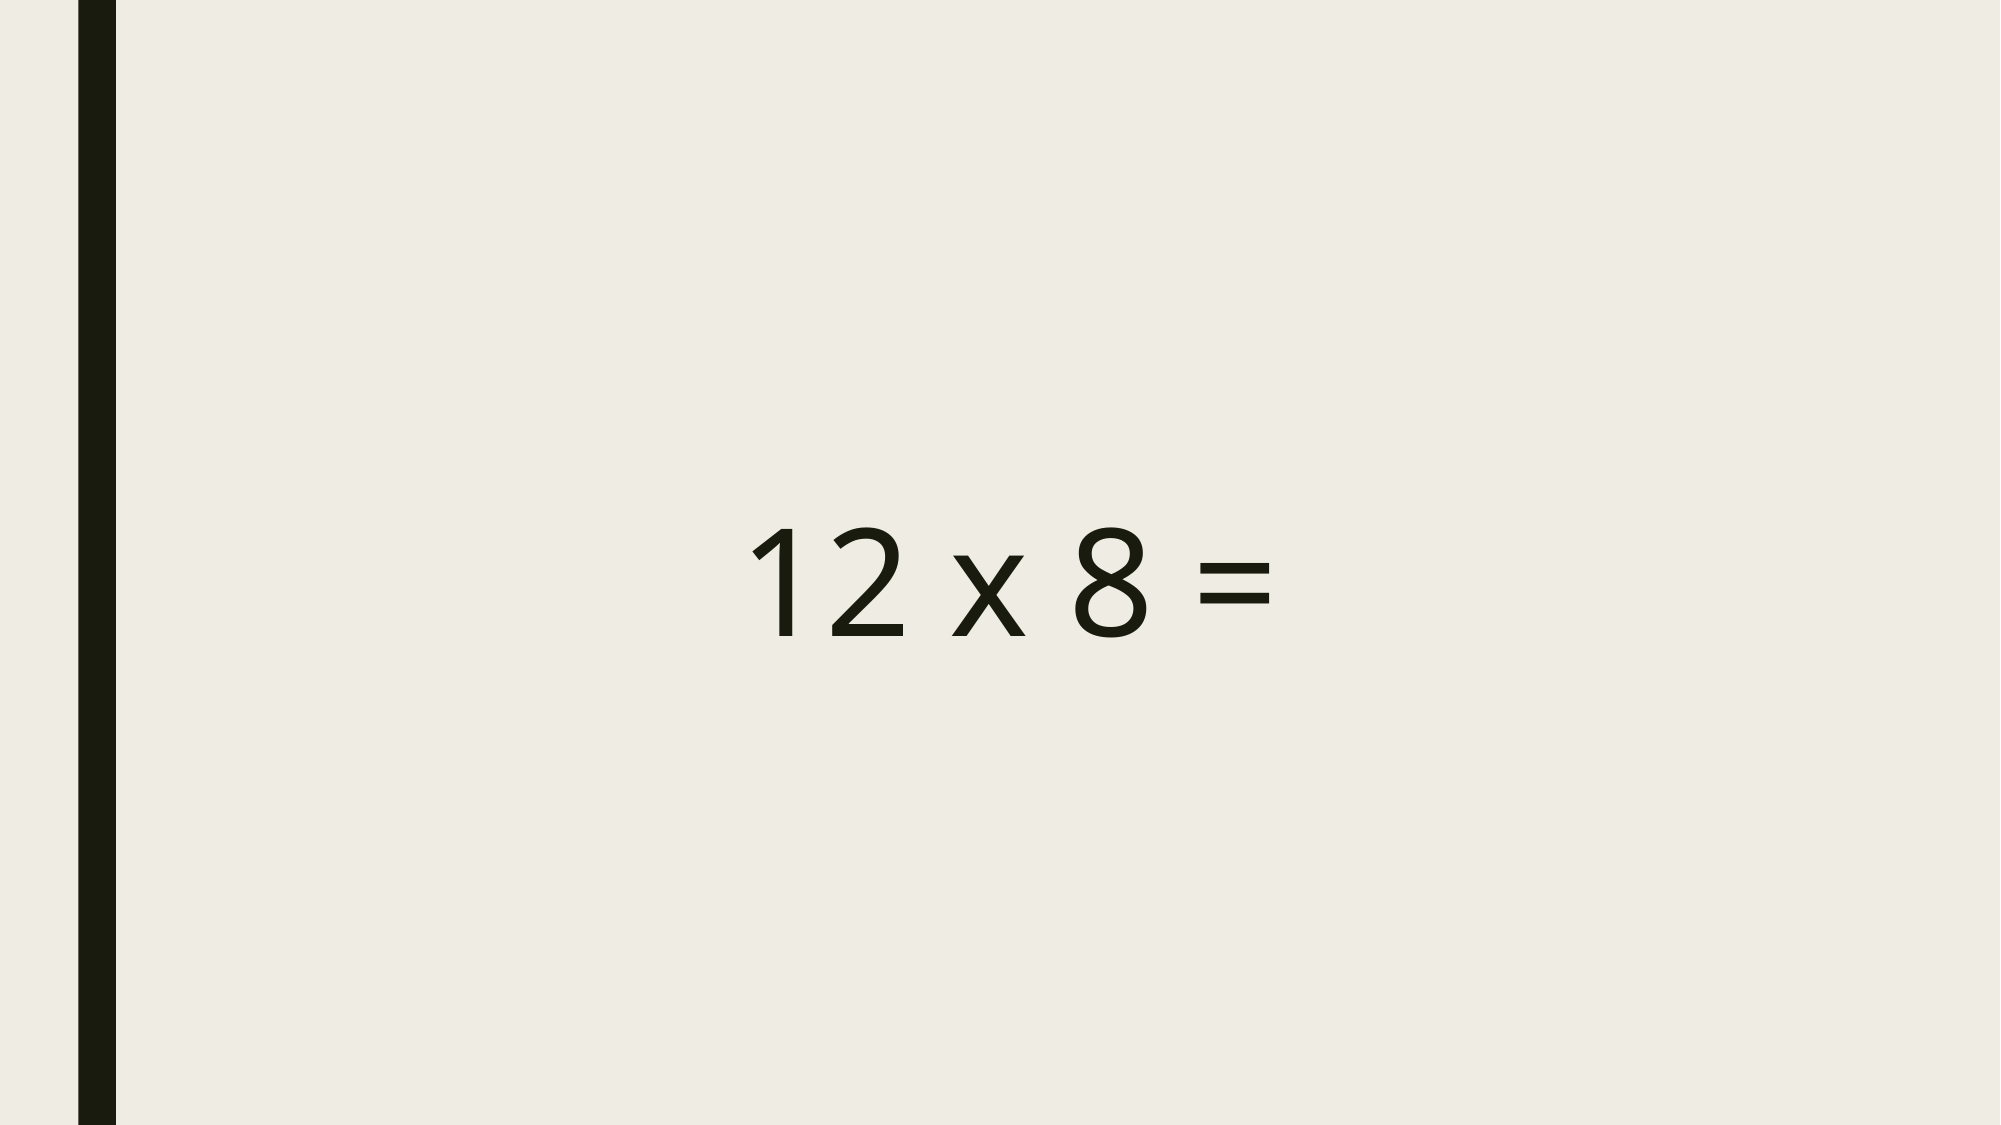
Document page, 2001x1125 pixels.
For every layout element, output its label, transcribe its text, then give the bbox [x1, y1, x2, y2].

list 12 x 8 = [221, 211, 1797, 799]
